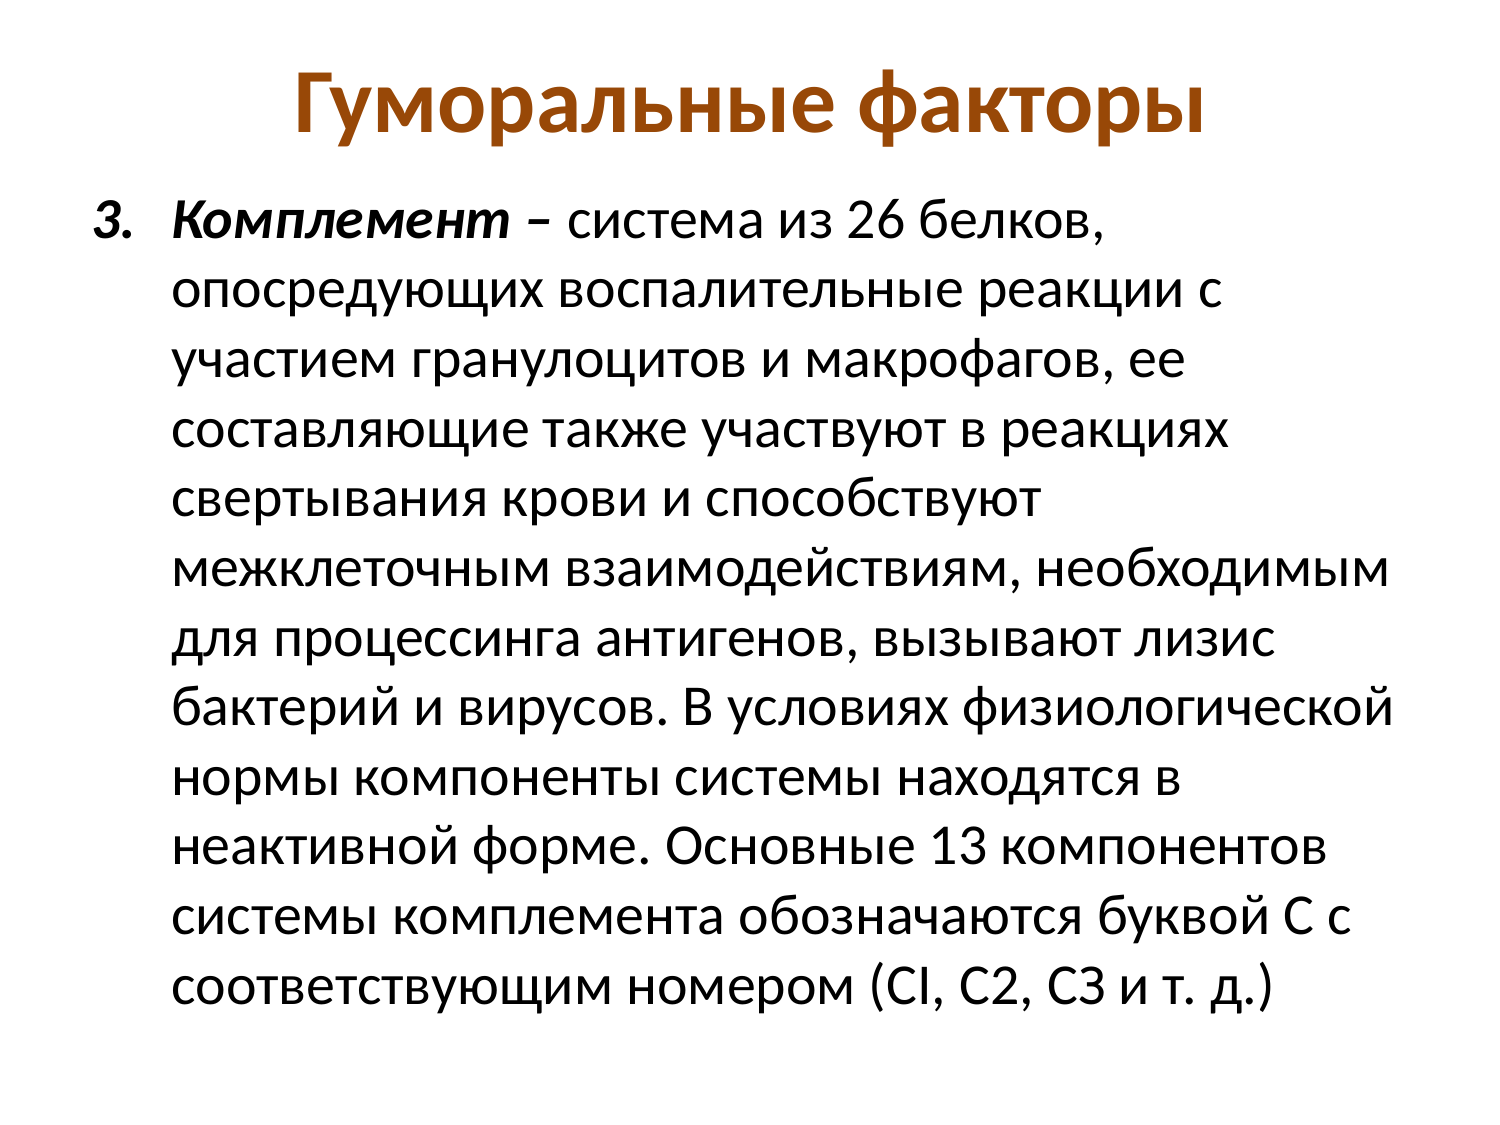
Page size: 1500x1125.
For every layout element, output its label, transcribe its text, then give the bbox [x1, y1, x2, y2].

title Гуморальные факторы [76, 1, 1427, 172]
list Комплемент – система из 26 белков, опосредующих воспалительные реакции с участием гранулоцитов и макрофагов, ее составляющие также участвуют в реакциях свертывания крови и способствуют межклеточным взаимодействиям, необходимым для процессинга антигенов, вызывают лизис бактерий и вирусов. В условиях физиологической нормы компоненты системы находятся в неактивной форме. Основные 13 компонентов системы комплемента обозначаются буквой С с соответствующим номером (CI, С2, СЗ и т. д.) [76, 172, 1427, 1094]
